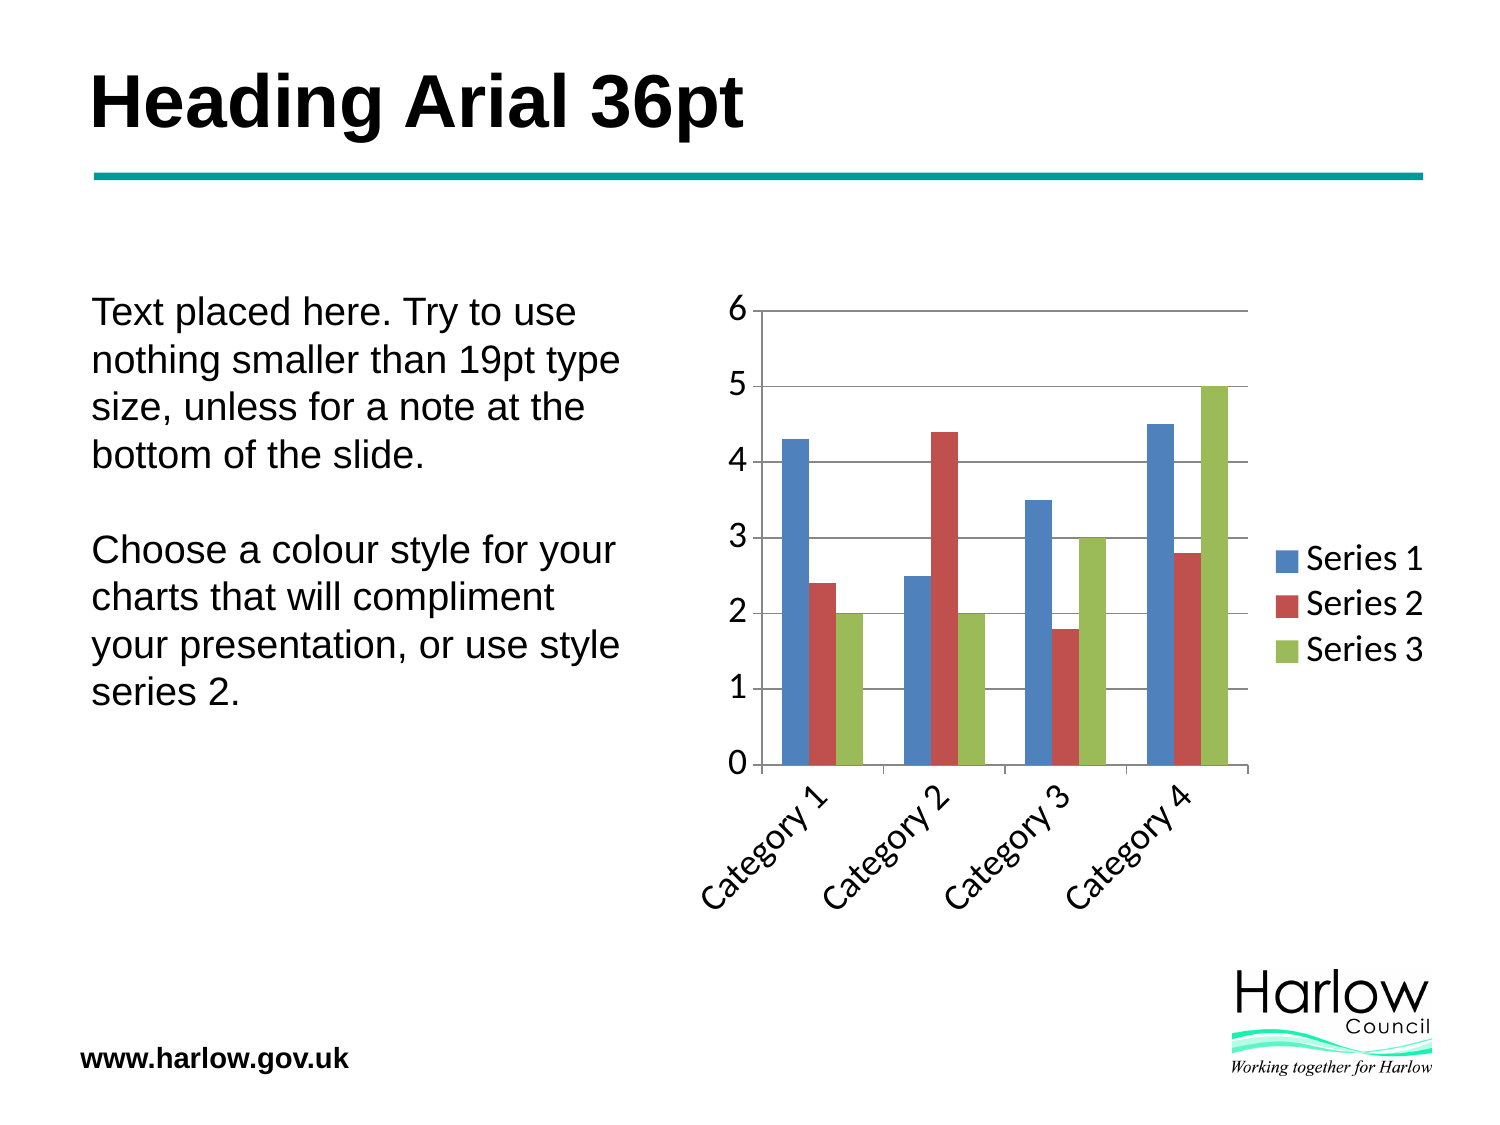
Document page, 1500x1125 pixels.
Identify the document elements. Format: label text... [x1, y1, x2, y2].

text_box Heading Arial 36pt [74, 45, 1425, 173]
text_box [92, 171, 1425, 182]
text_box Text placed here. Try to use nothing smaller than 19pt type size, unless for a note at the bottom of the slide. Choose a colour style for your charts that will compliment your presentation, or use style series 2. [76, 278, 644, 721]
picture [1232, 969, 1432, 1076]
chart [678, 278, 1449, 935]
